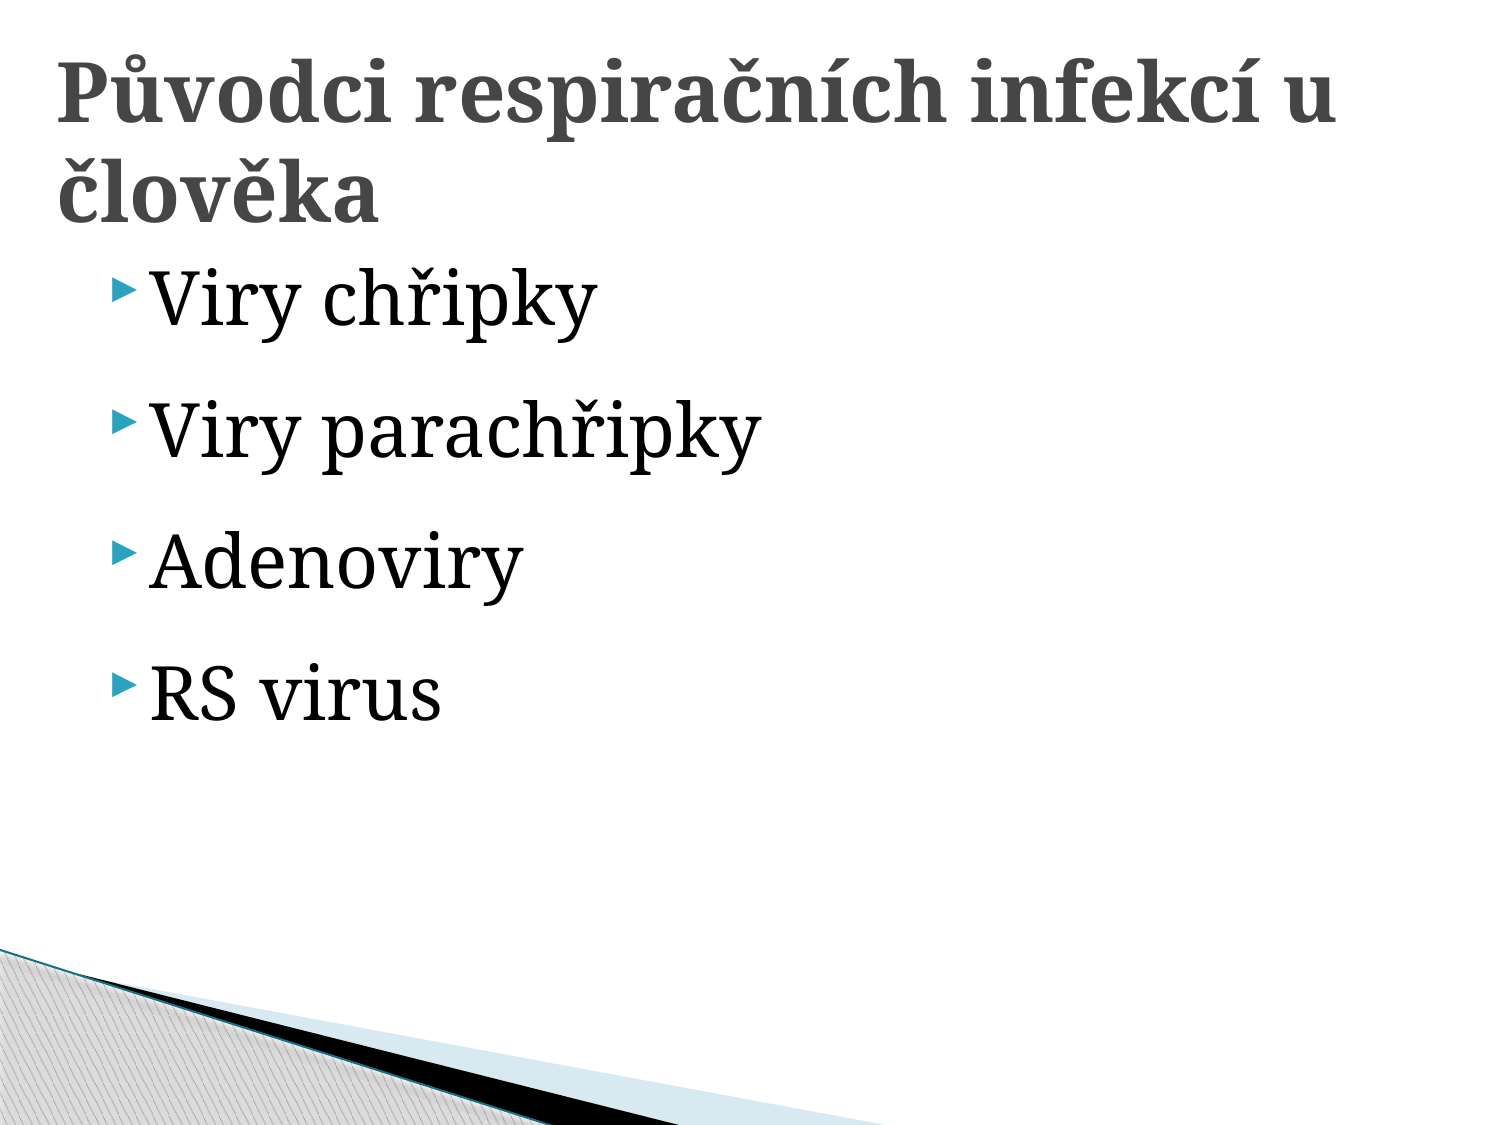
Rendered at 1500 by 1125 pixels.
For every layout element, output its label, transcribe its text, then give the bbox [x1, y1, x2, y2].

title Původci respiračních infekcí u člověka [41, 45, 1447, 233]
list Viry chřipky Viry parachřipky Adenoviry RS virus [74, 242, 1426, 986]
